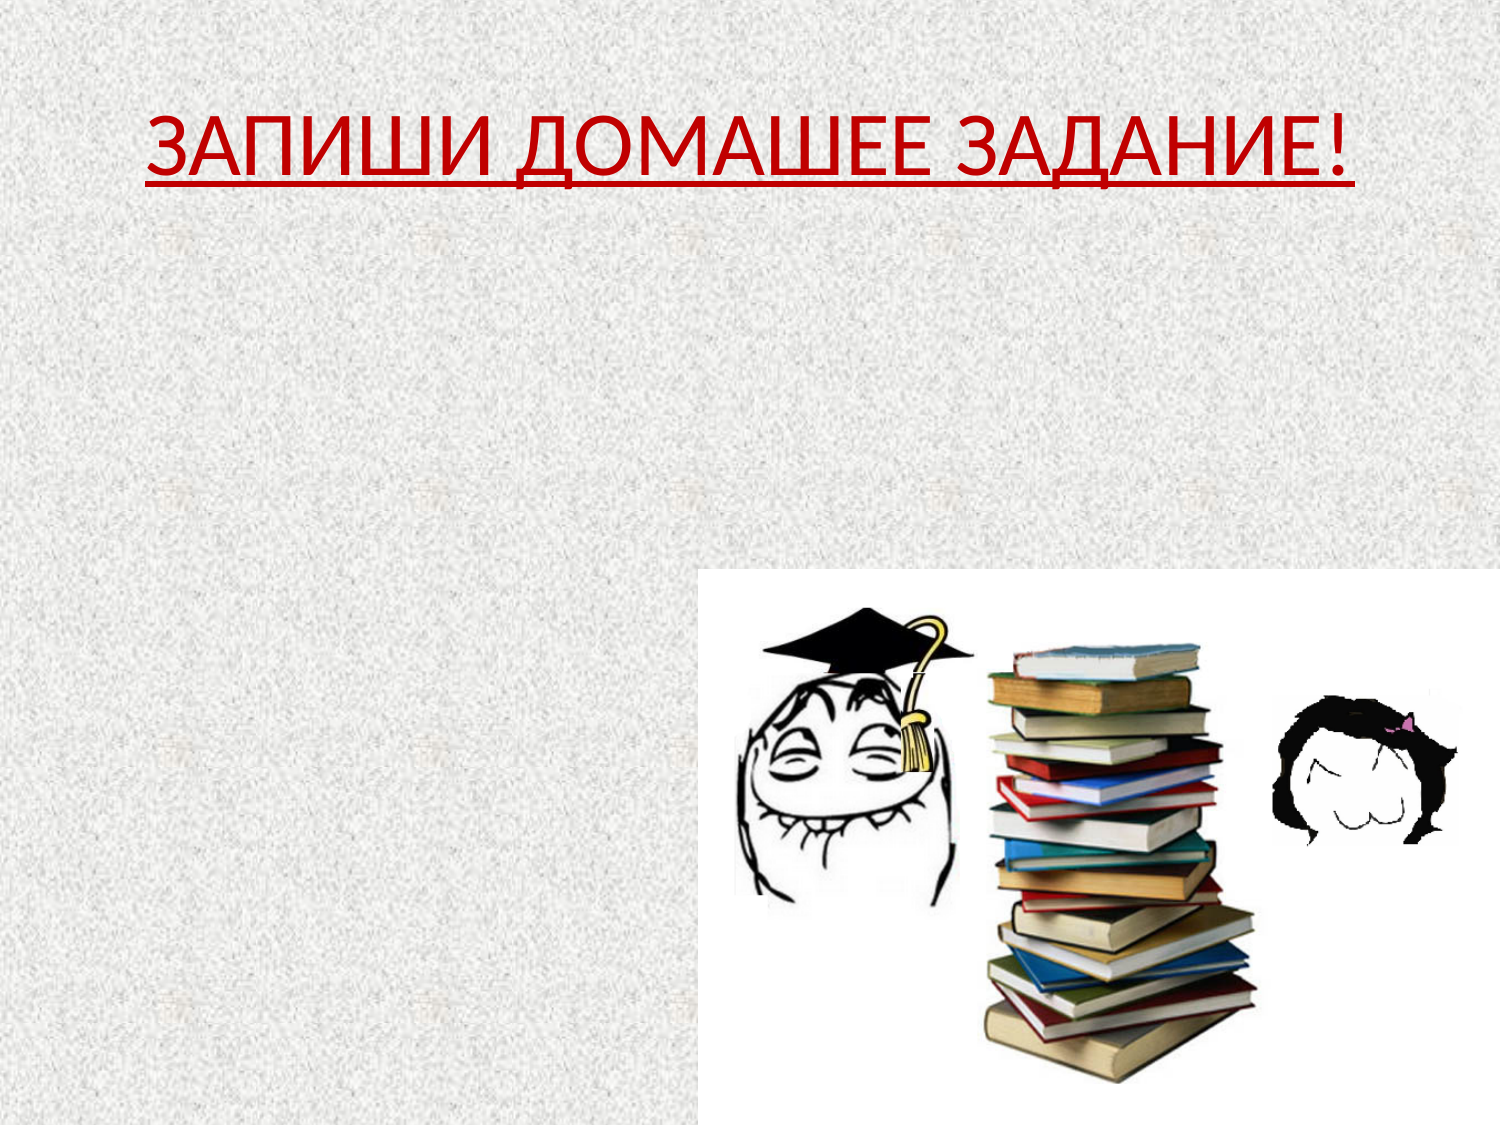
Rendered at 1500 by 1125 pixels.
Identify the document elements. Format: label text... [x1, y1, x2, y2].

title ЗАПИШИ ДОМАШЕЕ ЗАДАНИЕ! [75, 45, 1425, 233]
picture [0, 0, 1500, 1125]
